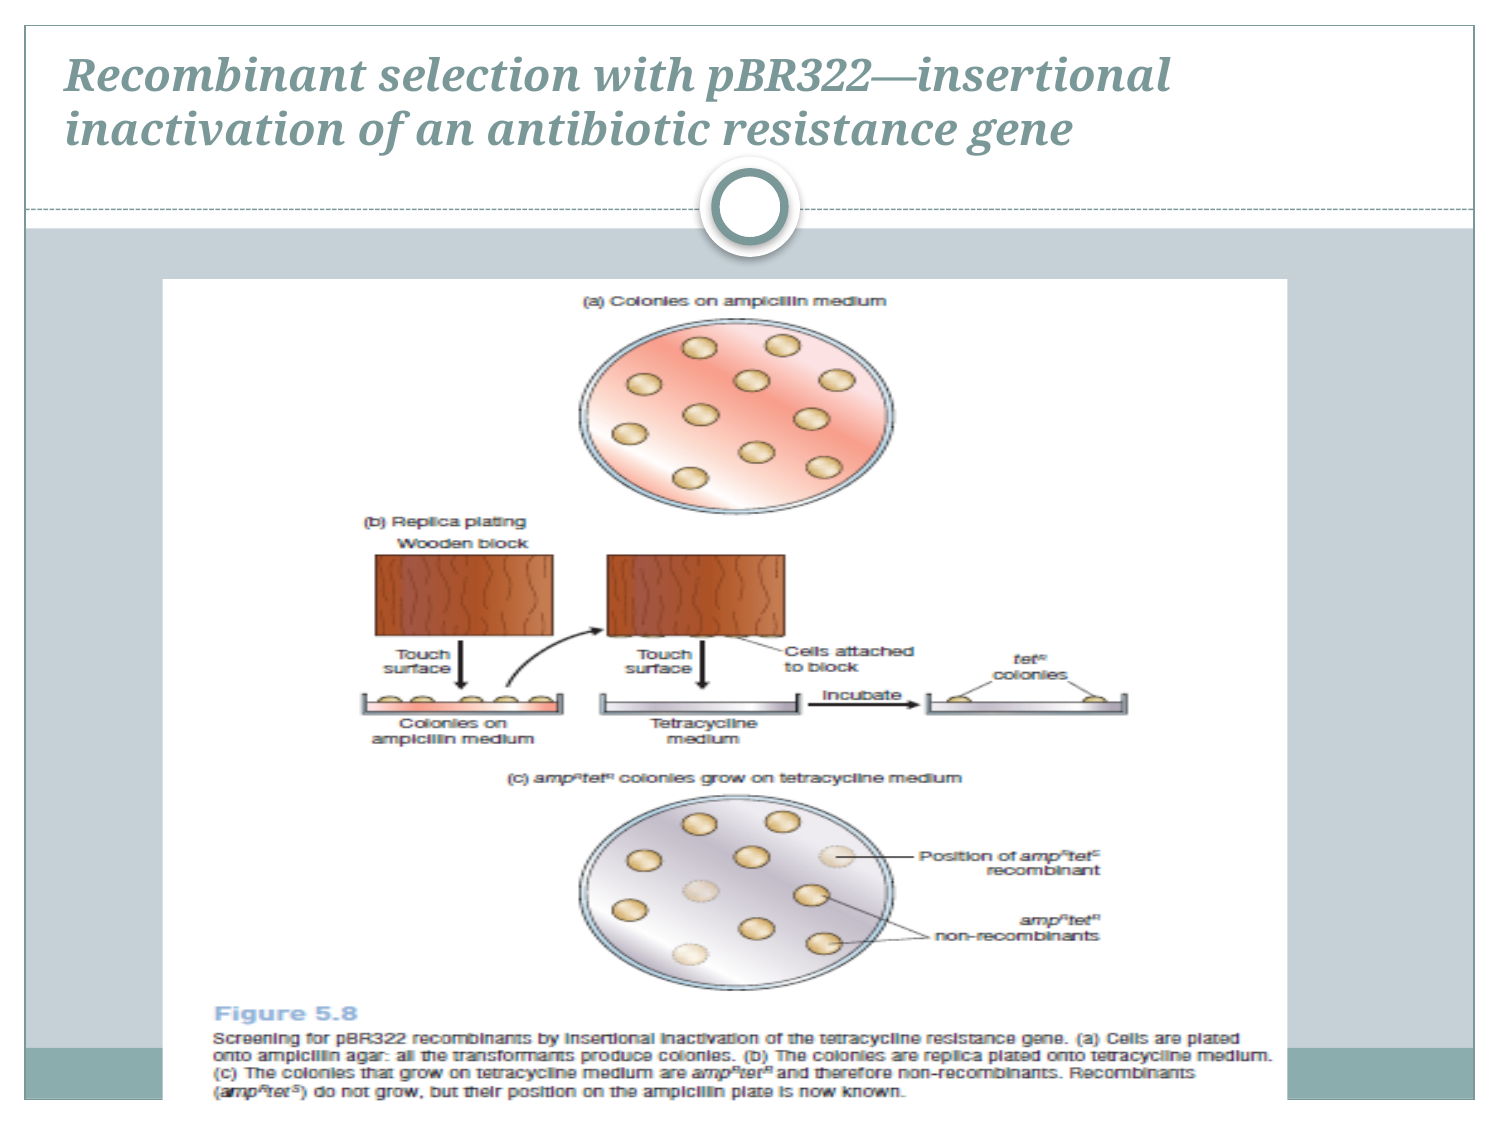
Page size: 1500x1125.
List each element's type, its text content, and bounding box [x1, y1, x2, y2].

picture [162, 279, 1288, 1125]
title Recombinant selection with pBR322—insertional inactivation of an antibiotic resistance gene [49, 37, 1450, 162]
